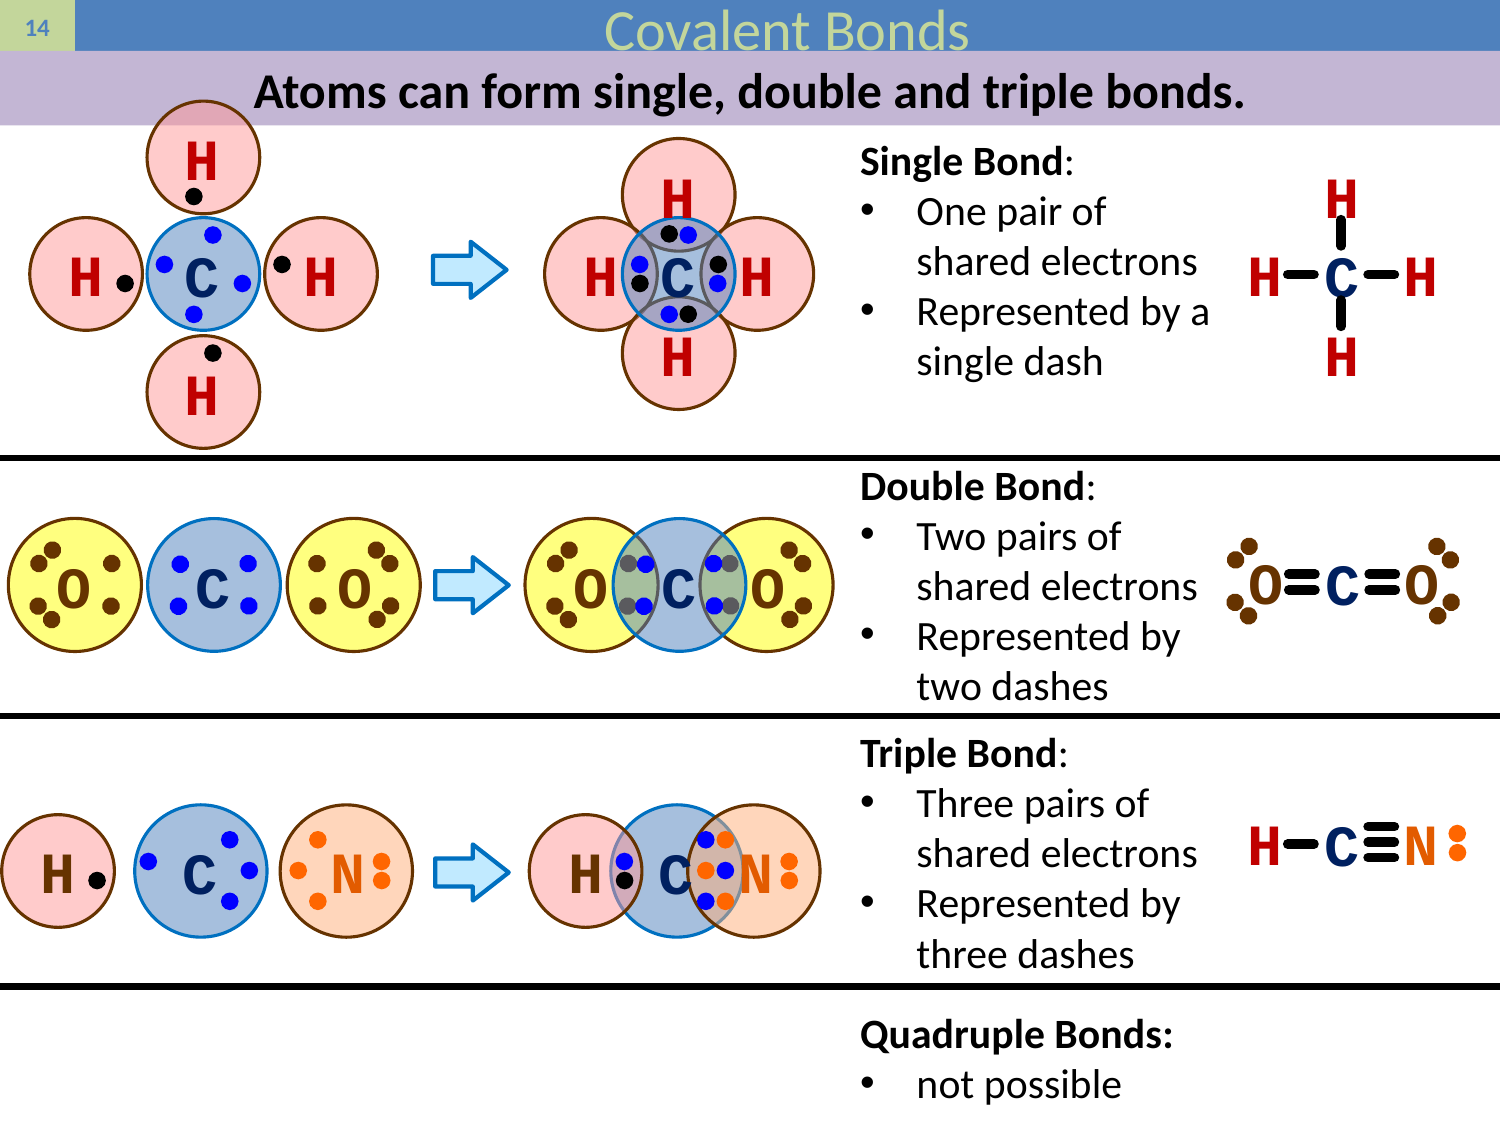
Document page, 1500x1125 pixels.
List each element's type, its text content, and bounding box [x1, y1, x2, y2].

text_box Double Bond: Two pairs of shared electrons Represented by two dashes [845, 467, 1230, 713]
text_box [146, 100, 260, 214]
text_box Quadruple Bonds: not possible [845, 999, 1230, 1114]
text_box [146, 221, 259, 331]
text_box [1235, 163, 1451, 385]
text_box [1226, 537, 1461, 625]
text_box Double Bond: Two pairs of shared electrons Represented by two dashes [845, 451, 1230, 455]
title Covalent Bonds [75, 0, 1500, 50]
text_box Single Bond: One pair of shared electrons Represented by a single dash [845, 126, 1230, 392]
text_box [146, 335, 260, 449]
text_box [528, 804, 821, 938]
text_box Atoms can form single, double and triple bonds. [0, 50, 1500, 126]
text_box [430, 239, 509, 300]
text_box [433, 842, 511, 903]
text_box [433, 555, 511, 616]
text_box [1235, 810, 1467, 875]
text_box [8, 518, 142, 652]
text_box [29, 217, 143, 331]
text_box Triple Bond: Three pairs of shared electrons Represented by three dashes [845, 725, 1230, 983]
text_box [544, 138, 814, 410]
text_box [147, 518, 281, 652]
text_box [524, 518, 834, 652]
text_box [286, 518, 421, 652]
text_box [1, 804, 413, 938]
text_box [264, 217, 378, 331]
